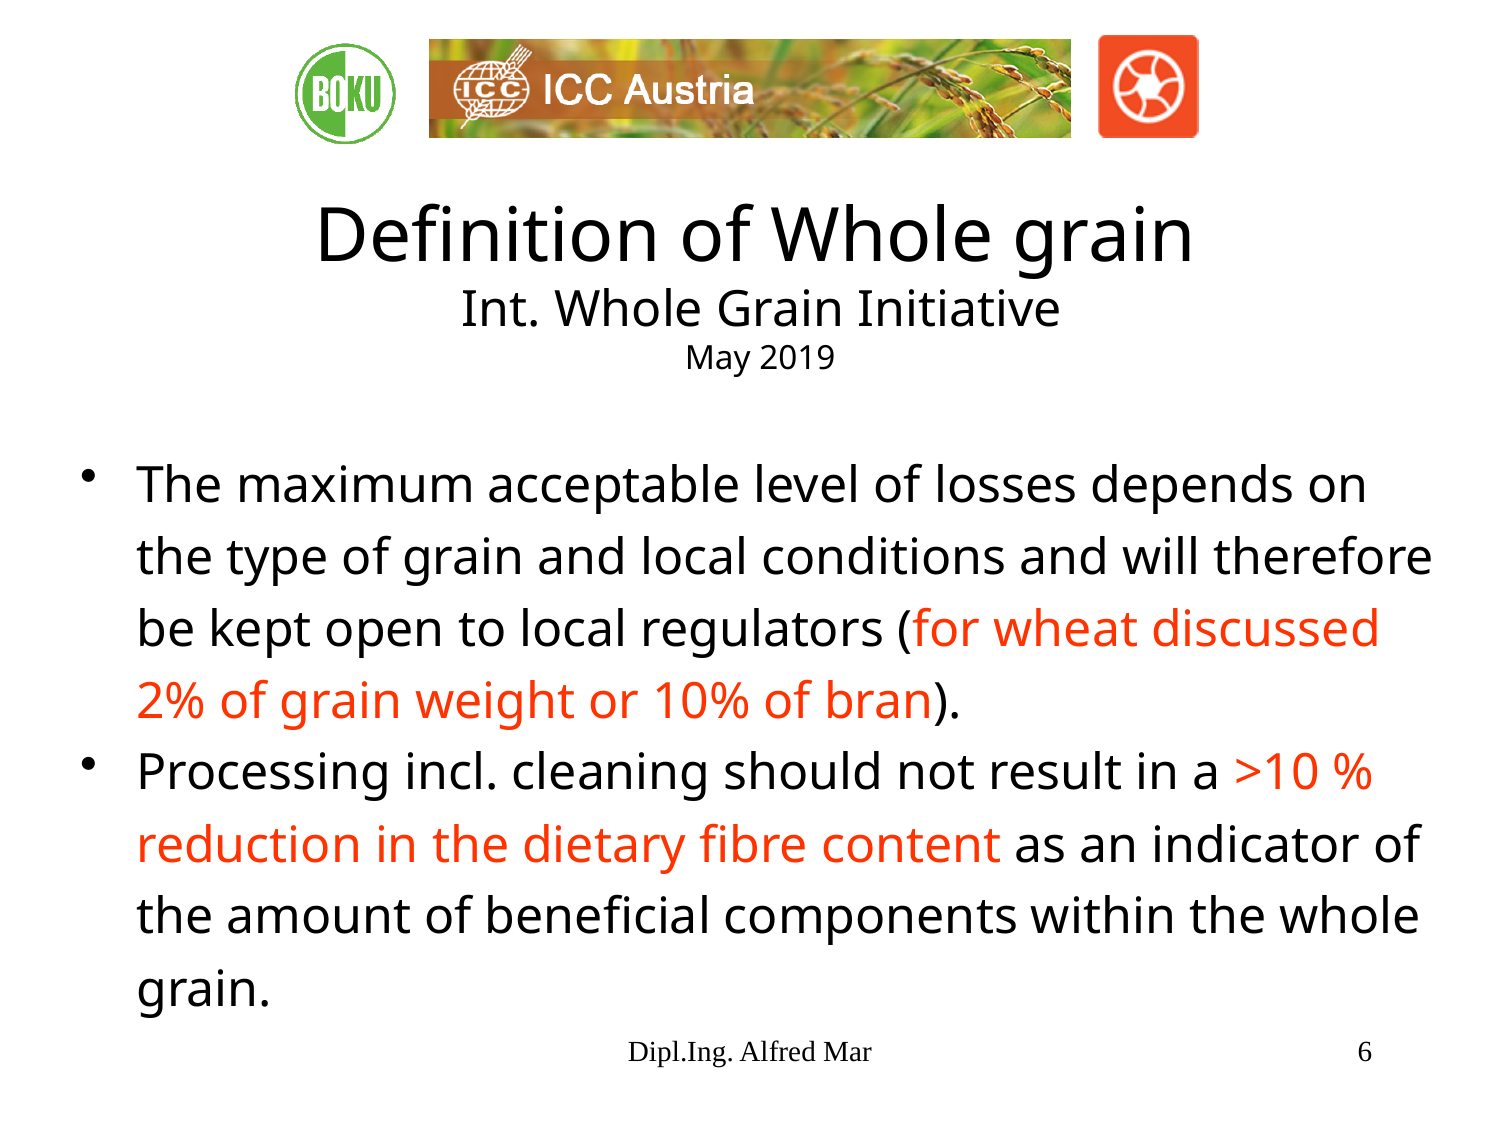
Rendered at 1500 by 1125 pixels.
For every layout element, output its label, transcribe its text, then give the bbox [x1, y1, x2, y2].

picture [289, 39, 402, 152]
list The maximum acceptable level of losses depends on the type of grain and local conditions and will therefore be kept open to local regulators (for wheat discussed 2% of grain weight or 10% of bran). Processing incl. cleaning should not result in a >10 % reduction in the dietary fibre content as an indicator of the amount of beneficial components within the whole grain. [64, 432, 1451, 1021]
slide_number 6 [1074, 1024, 1388, 1101]
picture [1098, 35, 1199, 138]
title Definition of Whole grain Int. Whole Grain Initiative May 2019 [118, 196, 1394, 367]
footer Dipl.Ing. Alfred Mar [512, 1024, 988, 1101]
picture [429, 39, 1071, 138]
